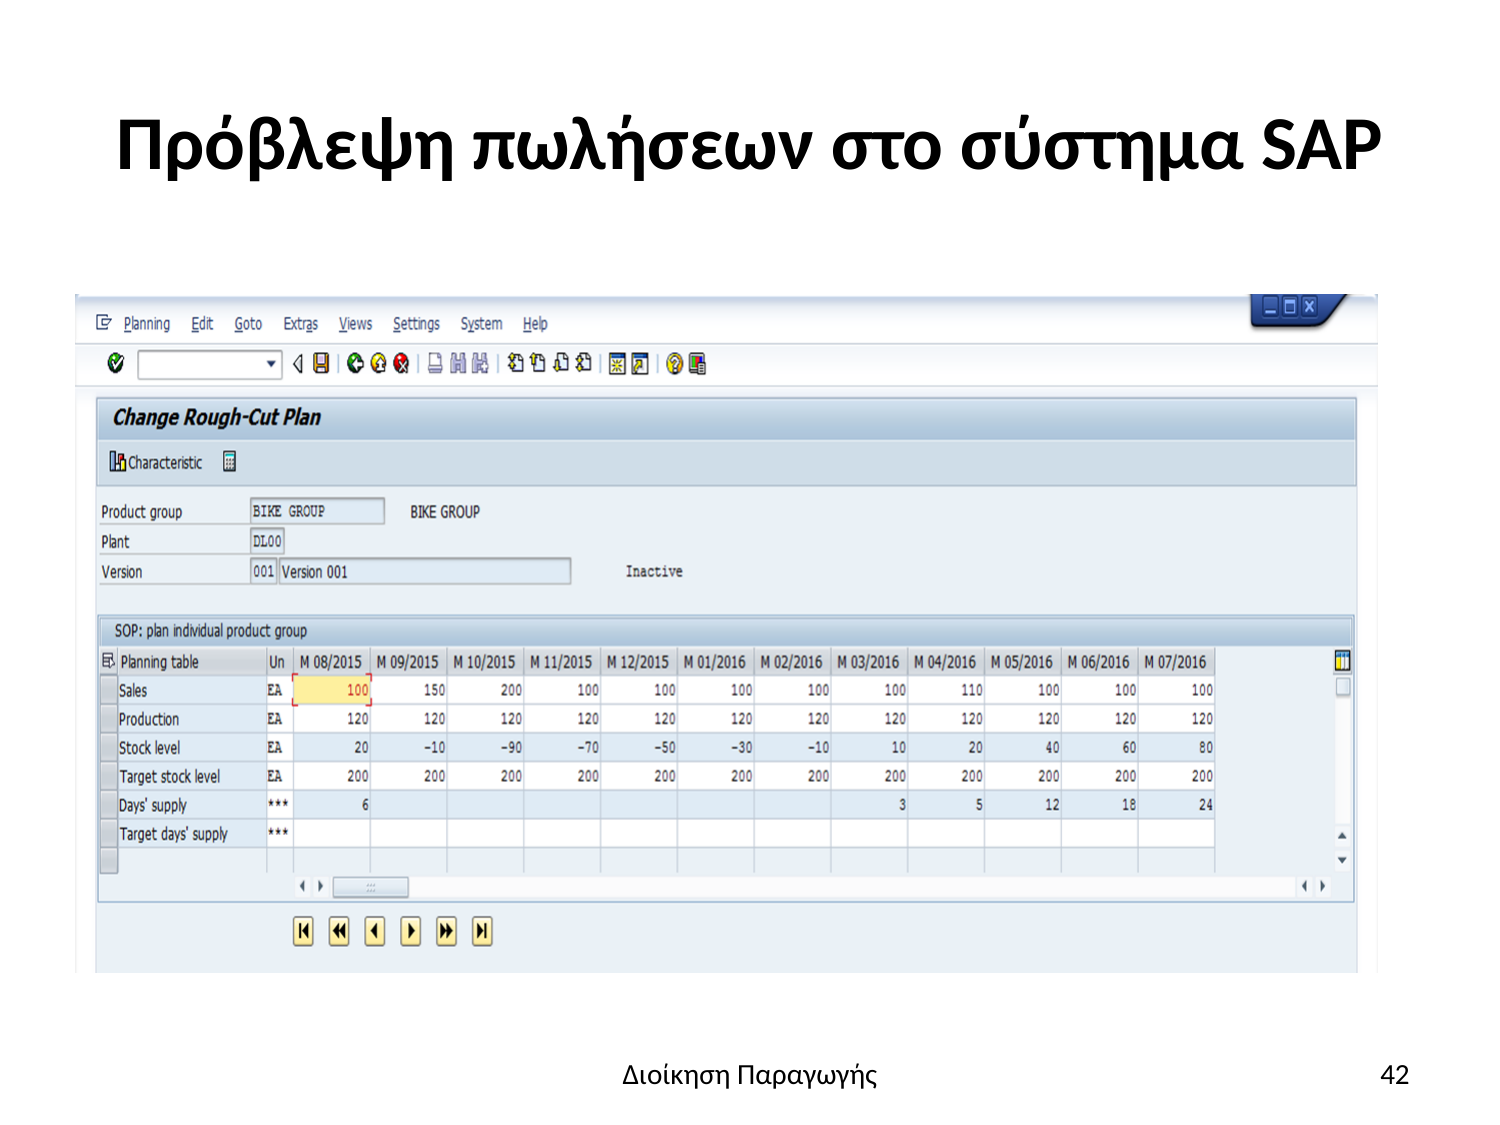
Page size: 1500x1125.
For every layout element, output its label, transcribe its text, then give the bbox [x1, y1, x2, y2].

picture [74, 294, 1378, 973]
slide_number 42 [1074, 1042, 1425, 1103]
title Πρόβλεψη πωλήσεων στο σύστημα SAP [75, 45, 1425, 233]
footer Διοίκηση Παραγωγής [512, 1042, 988, 1103]
